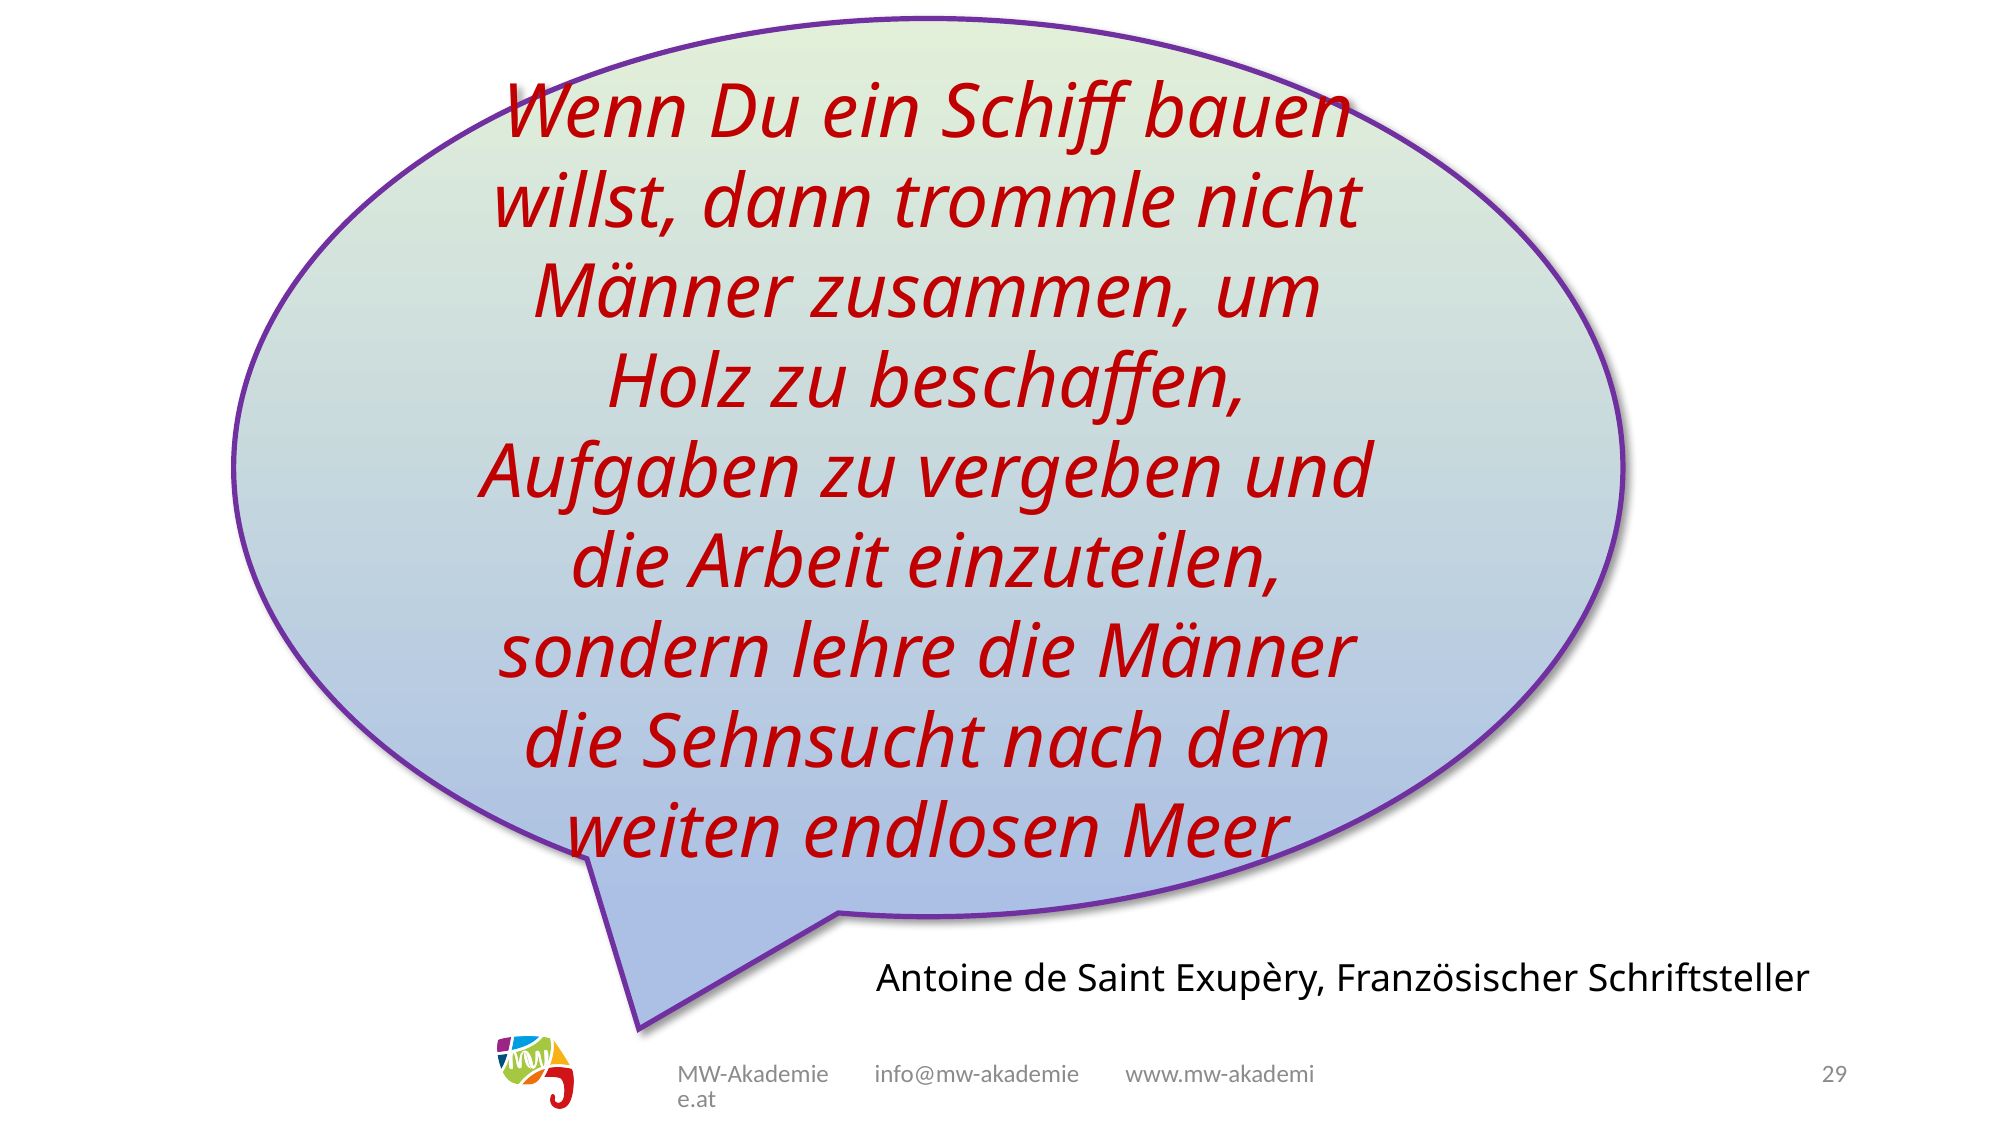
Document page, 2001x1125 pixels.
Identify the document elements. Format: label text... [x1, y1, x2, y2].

text_box Wenn Du ein Schiff bauen willst, dann trommle nicht Männer zusammen, um Holz zu beschaffen, Aufgaben zu vergeben und die Arbeit einzuteilen, sondern lehre die Männer die Sehnsucht nach dem weiten endlosen Meer [232, 17, 1624, 1031]
slide_number 29 [1412, 1042, 1863, 1103]
picture [497, 1036, 574, 1109]
text_box Antoine de Saint Exupèry, Französischer Schriftsteller [861, 947, 1881, 1007]
footer MW-Akademie info@mw-akademie www.mw-akademie.at [662, 1042, 1338, 1103]
